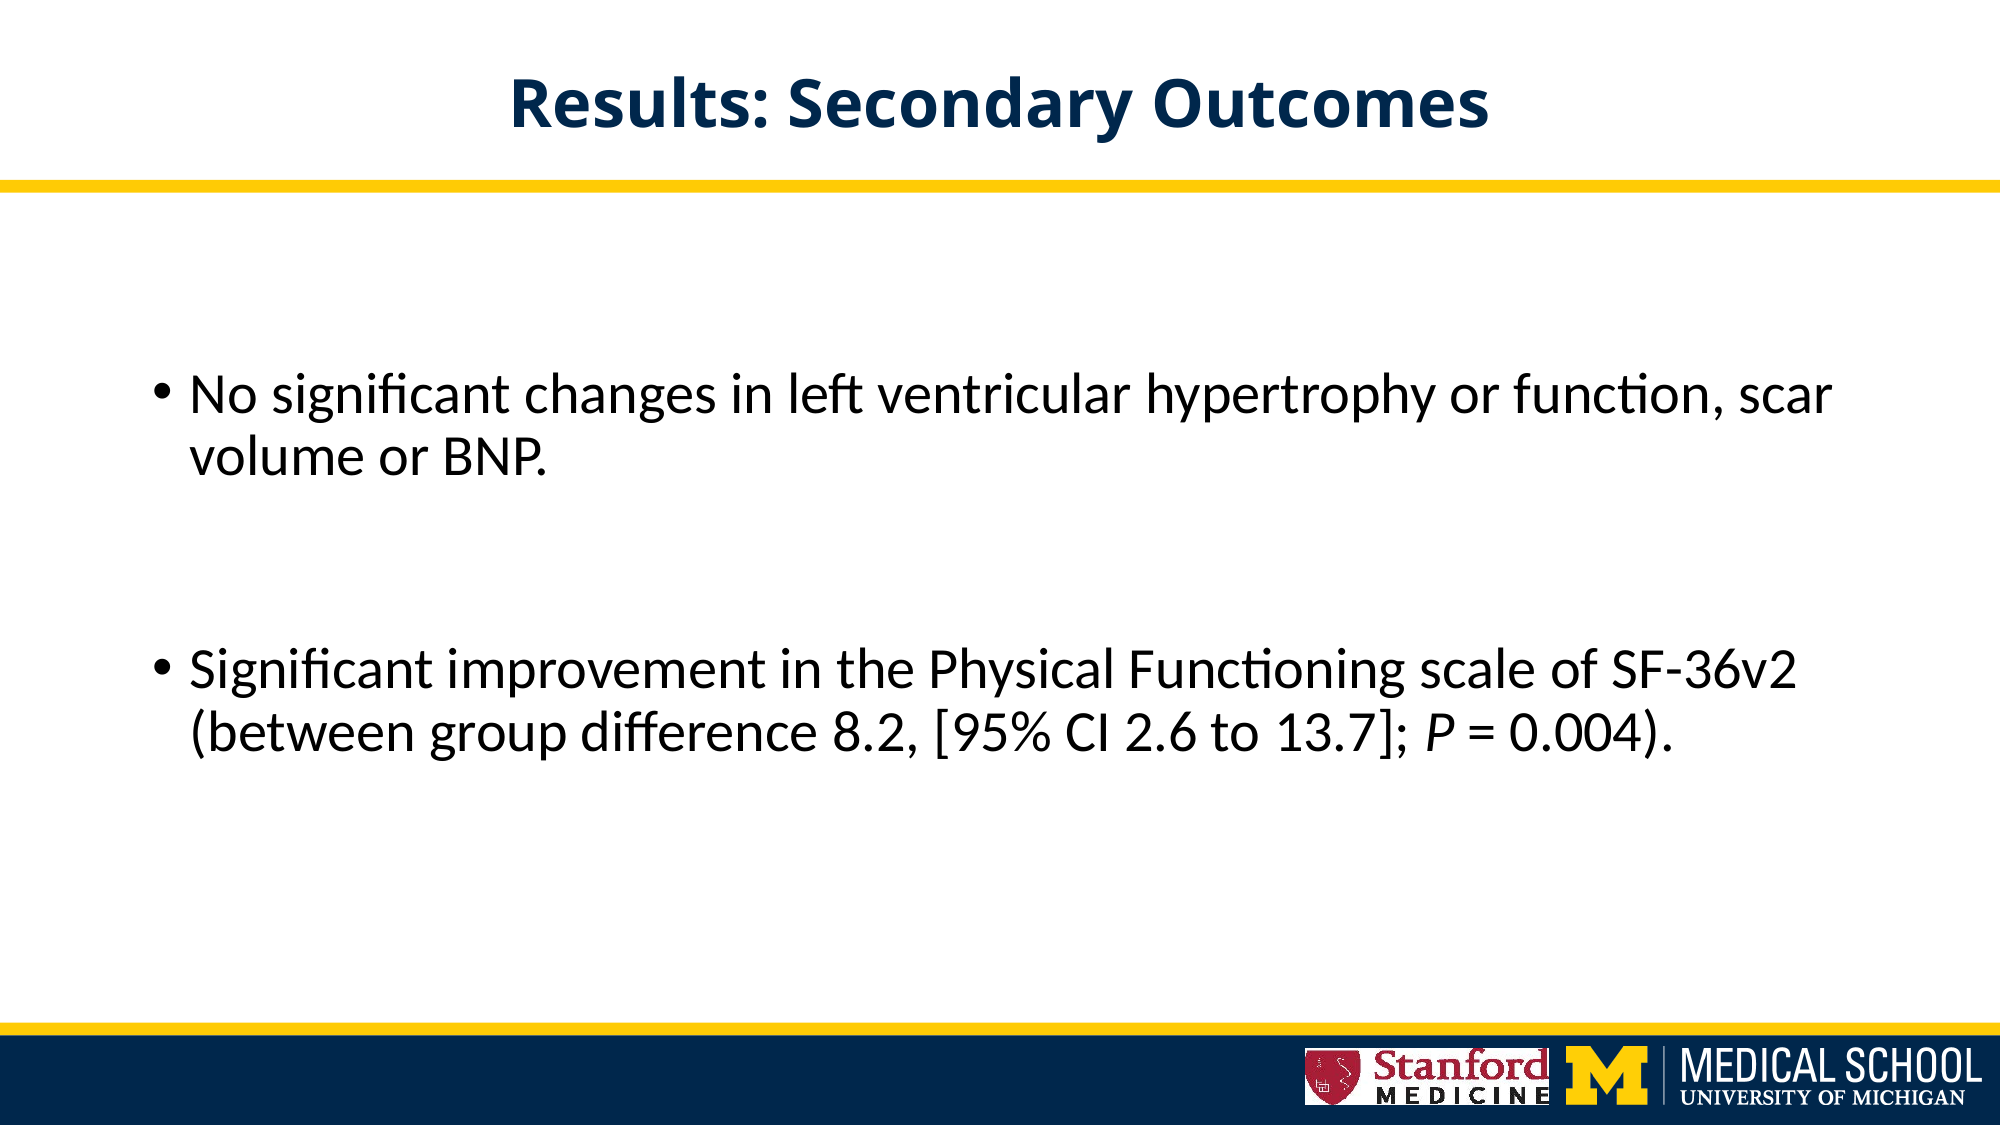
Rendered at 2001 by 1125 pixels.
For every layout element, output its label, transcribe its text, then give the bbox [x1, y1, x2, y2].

text_box [0, 1022, 2000, 1034]
picture [1305, 1048, 1549, 1105]
text_box No significant changes in left ventricular hypertrophy or function, scar volume or BNP. Significant improvement in the Physical Functioning scale of SF-36v2 (between group difference 8.2, [95% CI 2.6 to 13.7]; P = 0.004). [137, 264, 1863, 979]
title Results: Secondary Outcomes [137, 51, 1863, 160]
text_box [0, 179, 2000, 194]
text_box [0, 1034, 2000, 1125]
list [1566, 1046, 1982, 1105]
